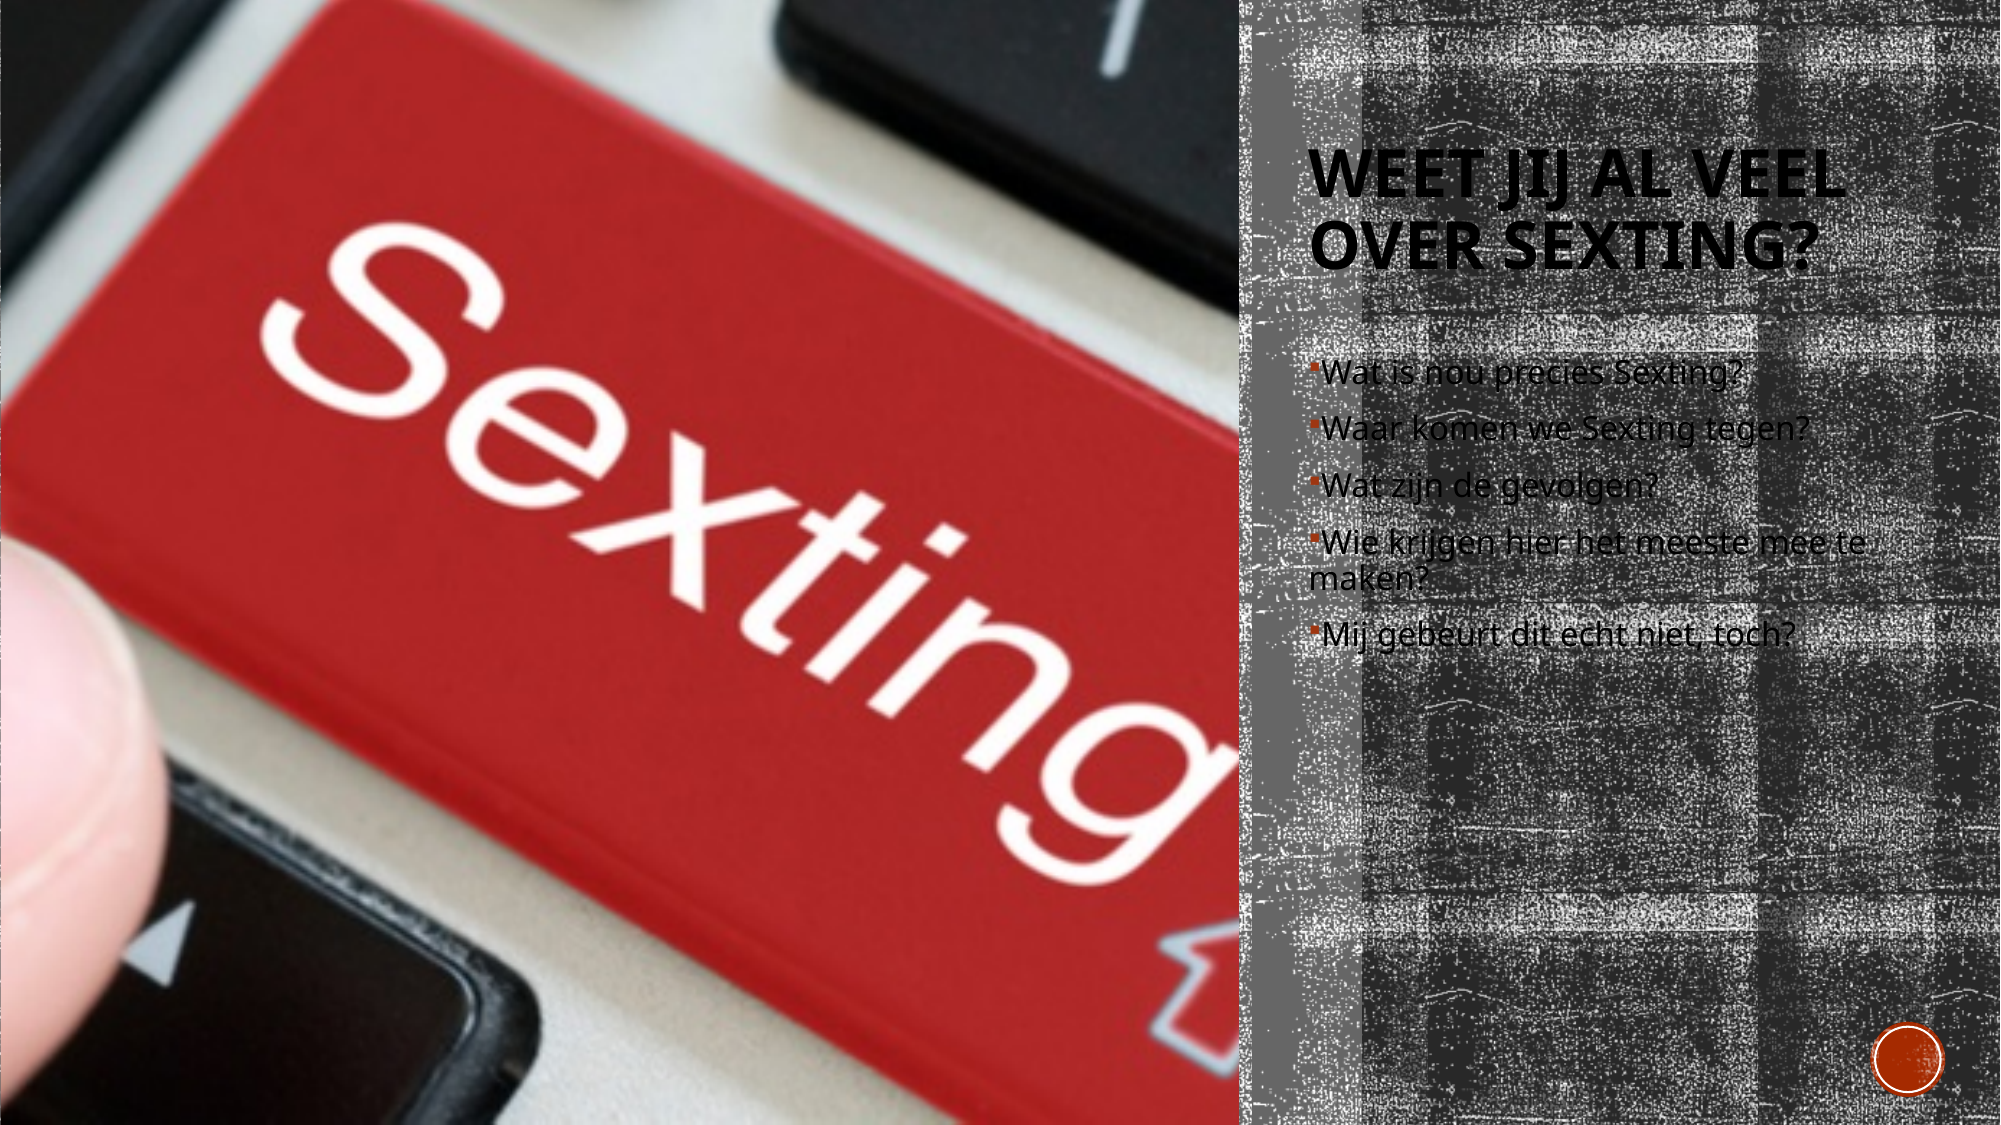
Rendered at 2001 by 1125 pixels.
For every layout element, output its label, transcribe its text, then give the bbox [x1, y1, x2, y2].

list Wat is nou precies Sexting? Waar komen we Sexting tegen? Wat zijn de gevolgen? Wie krijgen hier het meeste mee te maken? Mij gebeurt dit echt niet, toch? [1293, 348, 1920, 1013]
text_box [1240, 0, 2000, 1125]
picture [0, 0, 1239, 1125]
title Weet jij al veel over Sexting? [1293, 79, 1920, 344]
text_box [1872, 1024, 1943, 1095]
